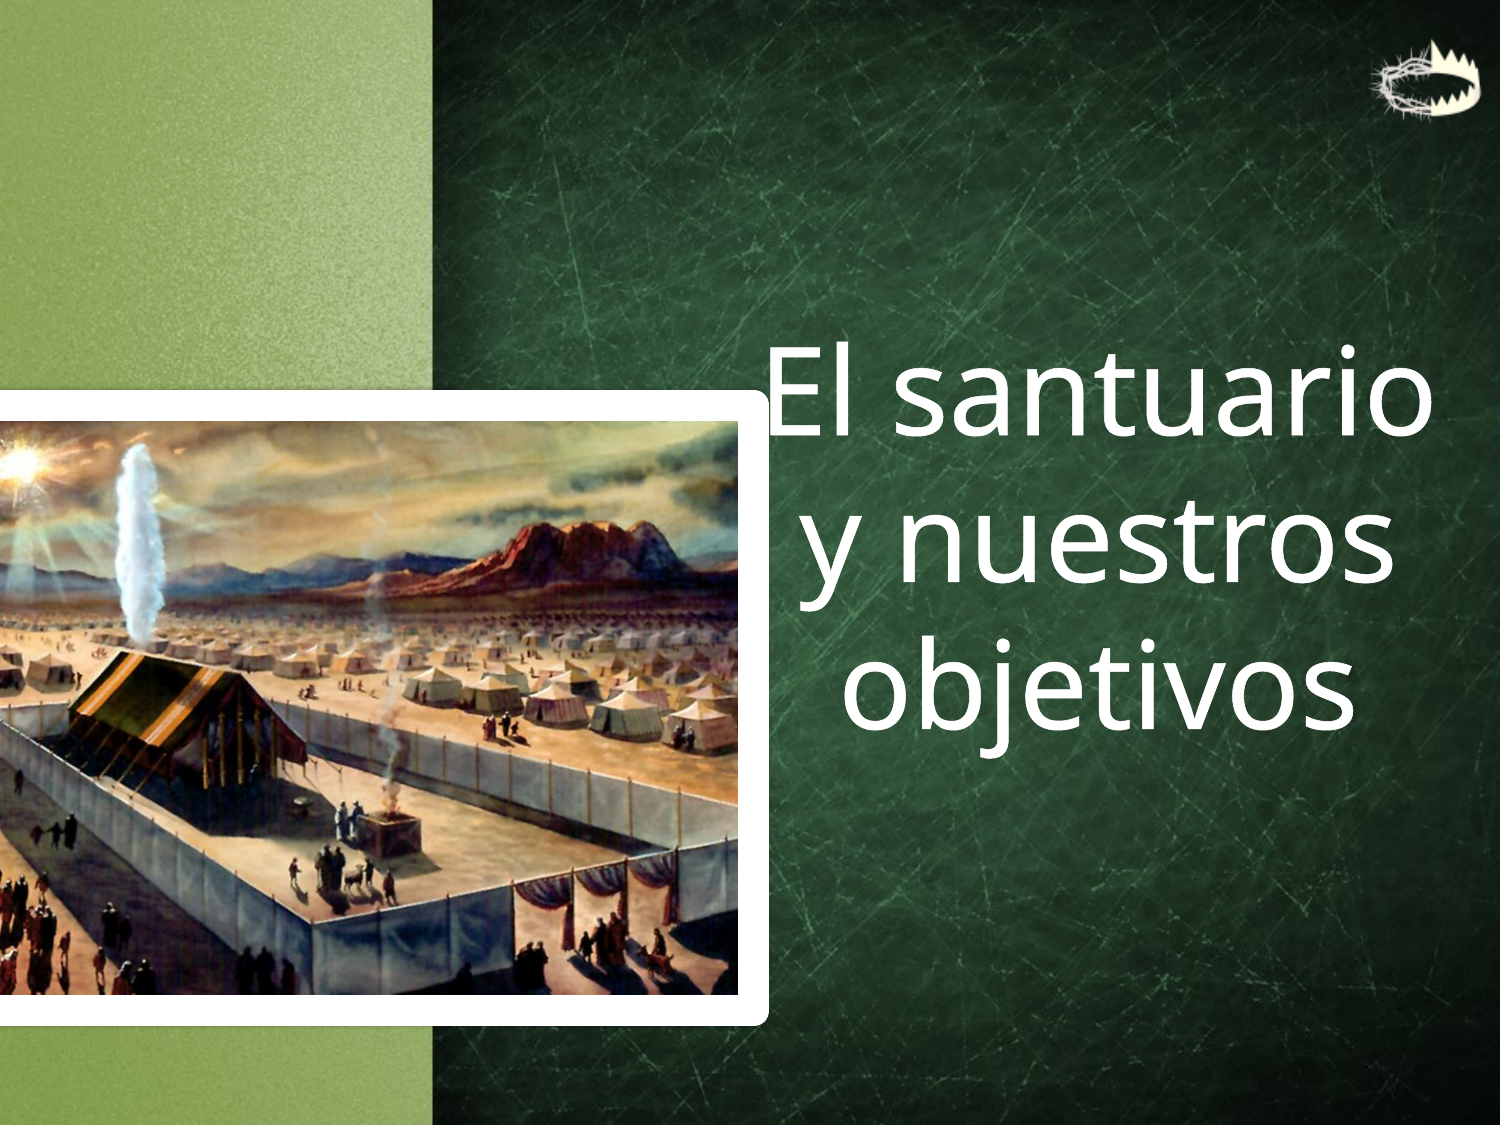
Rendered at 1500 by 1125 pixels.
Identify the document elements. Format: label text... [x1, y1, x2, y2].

picture [0, 420, 739, 996]
title El santuario y nuestros objetivos [738, 231, 1459, 835]
picture [0, 0, 1500, 1125]
